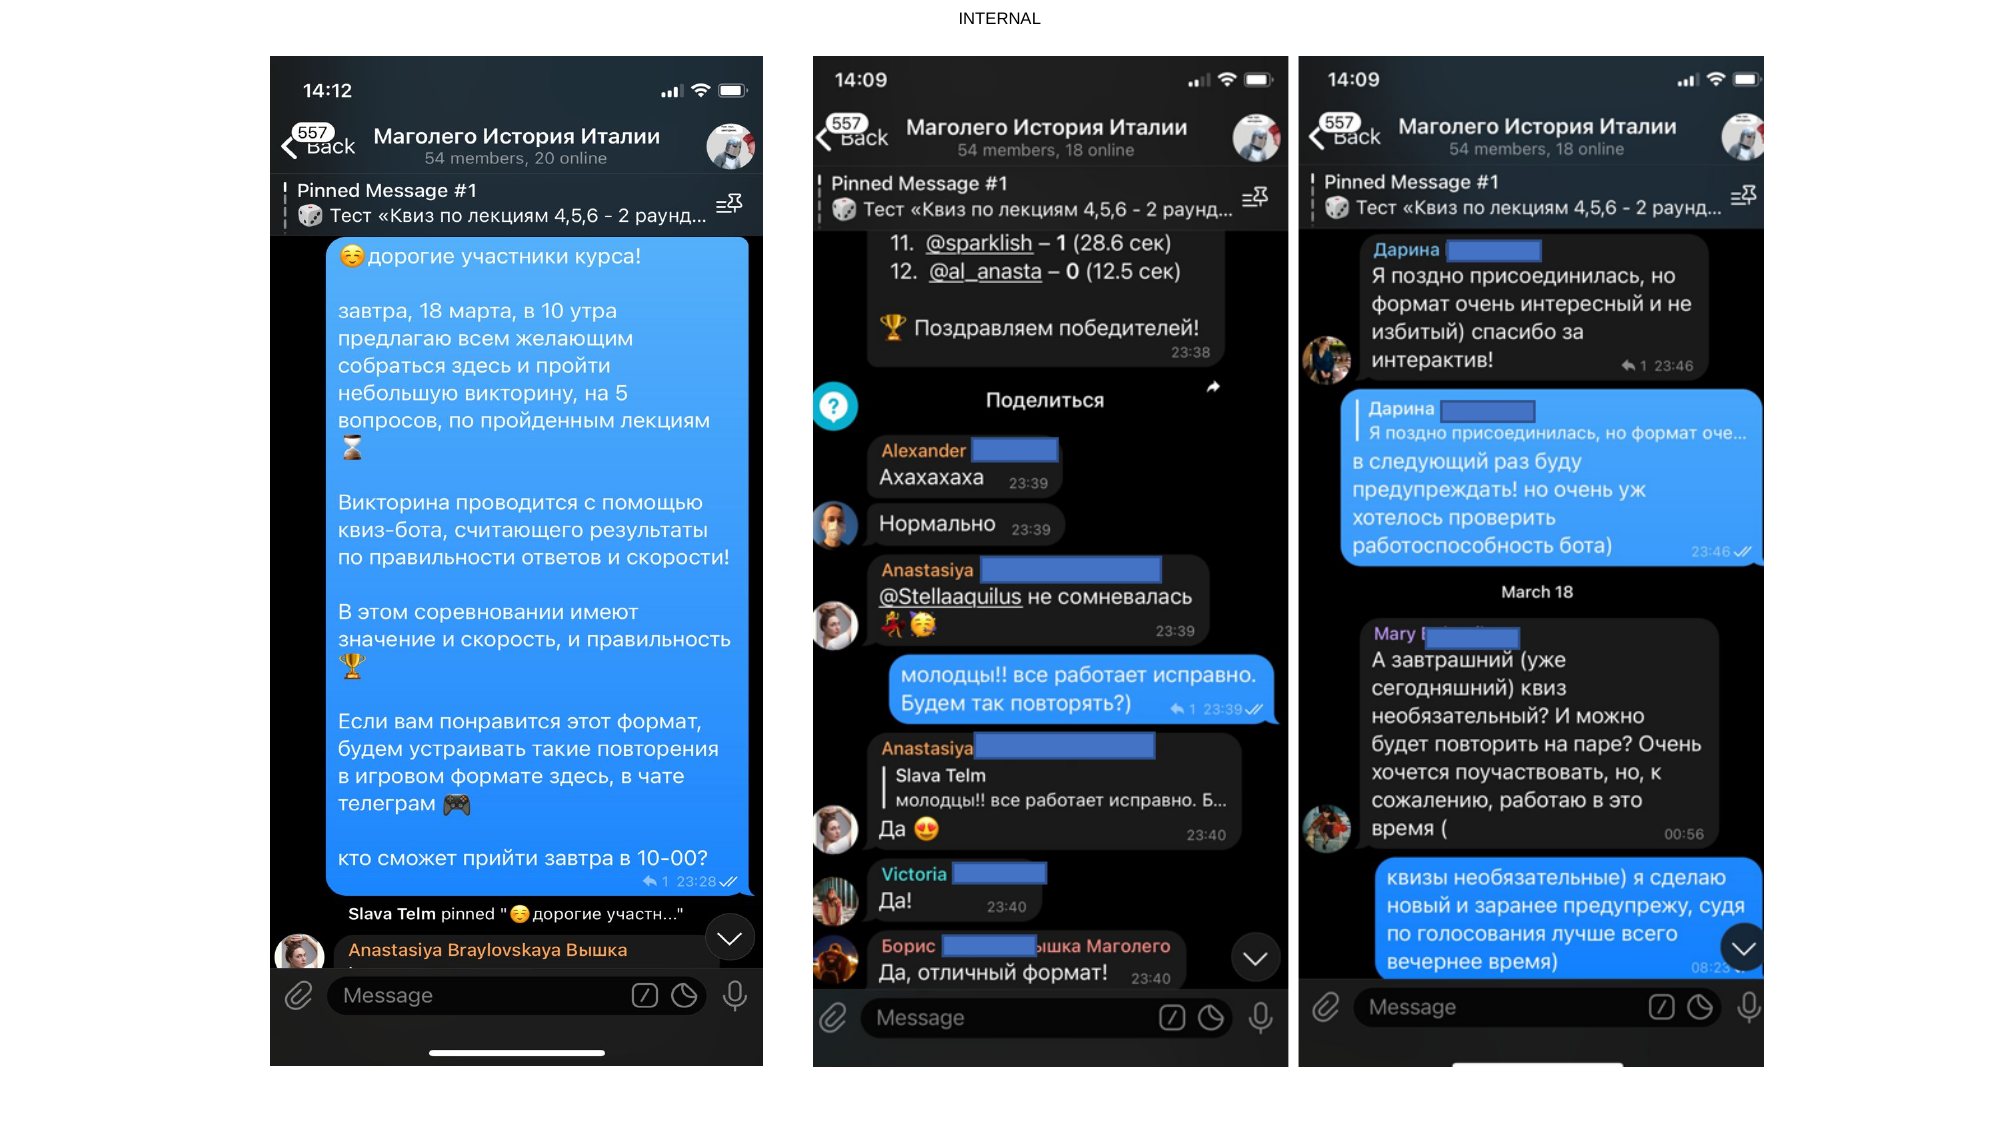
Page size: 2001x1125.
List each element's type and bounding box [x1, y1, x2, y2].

picture [813, 56, 1764, 1067]
picture [269, 56, 763, 1066]
